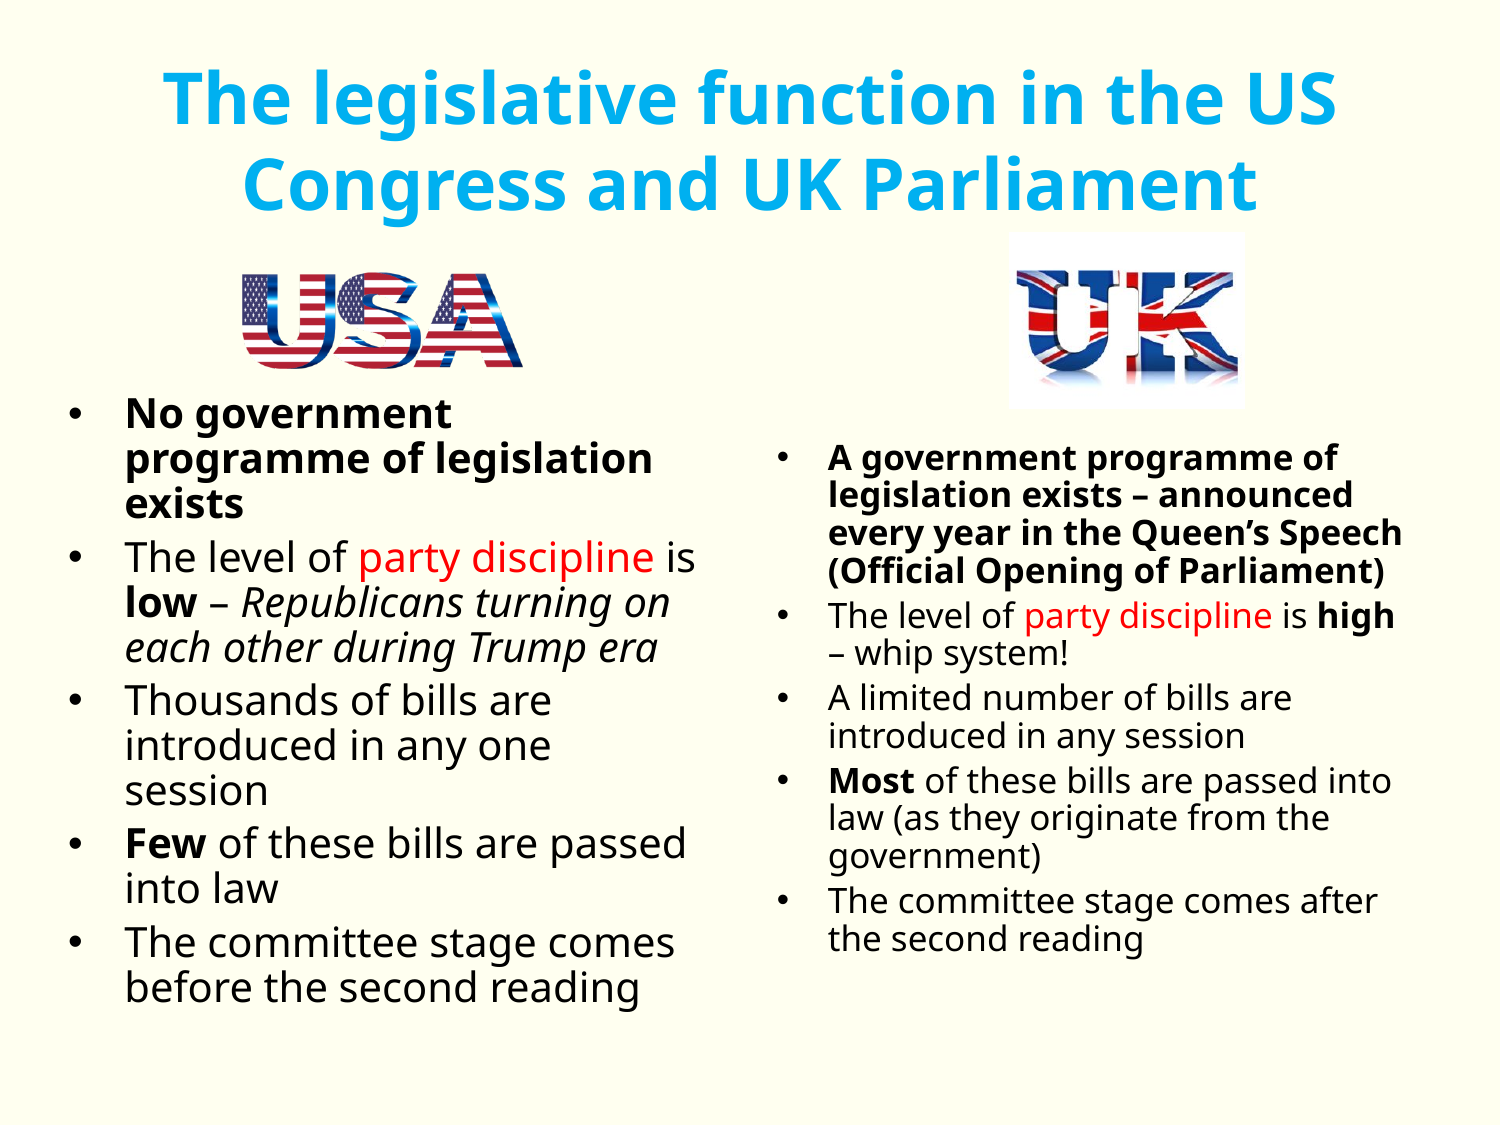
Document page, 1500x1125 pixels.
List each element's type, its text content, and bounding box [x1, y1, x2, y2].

picture [241, 272, 523, 370]
title The legislative function in the US Congress and UK Parliament [75, 45, 1425, 233]
list No government programme of legislation exists The level of party discipline is low – Republicans turning on each other during Trump era Thousands of bills are introduced in any one session Few of these bills are passed into law The committee stage comes before the second reading [53, 385, 716, 1000]
picture [1009, 232, 1245, 409]
list A government programme of legislation exists – announced every year in the Queen’s Speech (Official Opening of Parliament) The level of party discipline is high – whip system! A limited number of bills are introduced in any session Most of these bills are passed into law (as they originate from the government) The committee stage comes after the second reading [761, 432, 1425, 1012]
